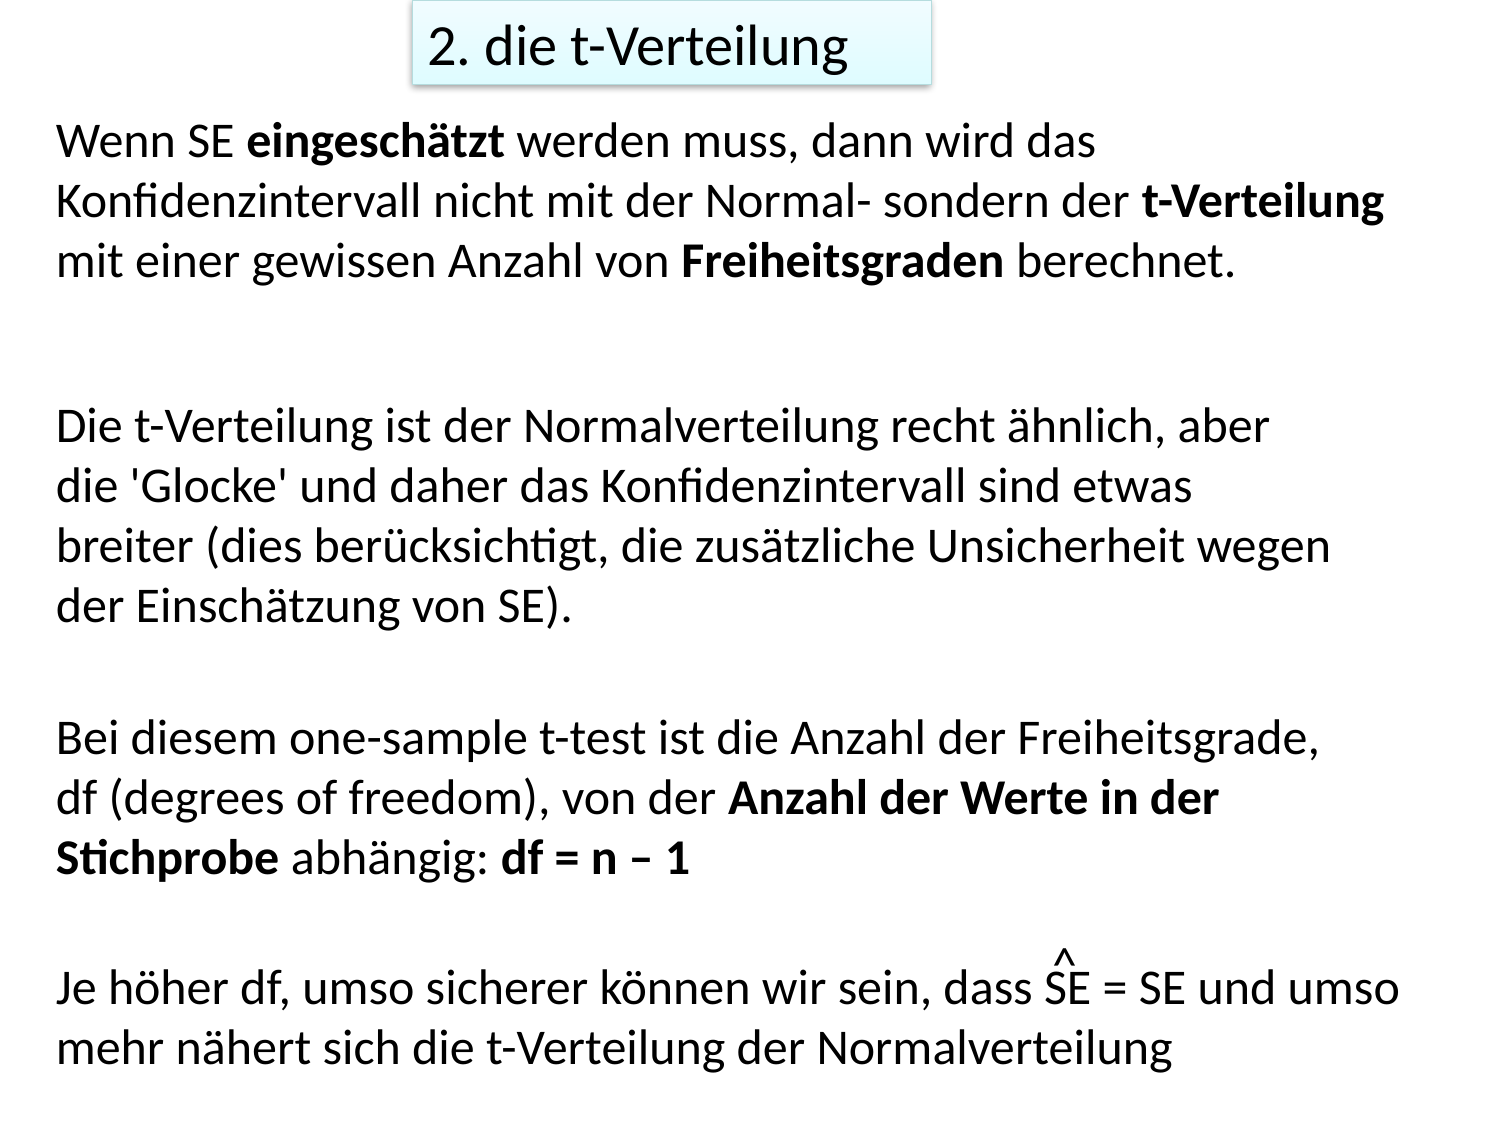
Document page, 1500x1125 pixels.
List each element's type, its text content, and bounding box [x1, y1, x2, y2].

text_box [40, 697, 1500, 1084]
text_box Die t-Verteilung ist der Normalverteilung recht ähnlich, aber die 'Glocke' und daher das Konfidenzintervall sind etwas breiter (dies berücksichtigt, die zusätzliche Unsicherheit wegen der Einschätzung von SE). [41, 384, 1350, 640]
text_box Wenn SE eingeschätzt werden muss, dann wird das Konfidenzintervall nicht mit der Normal- sondern der t-Verteilung mit einer gewissen Anzahl von Freiheitsgraden berechnet. [41, 99, 1436, 295]
text_box 2. die t-Verteilung [412, 0, 932, 85]
